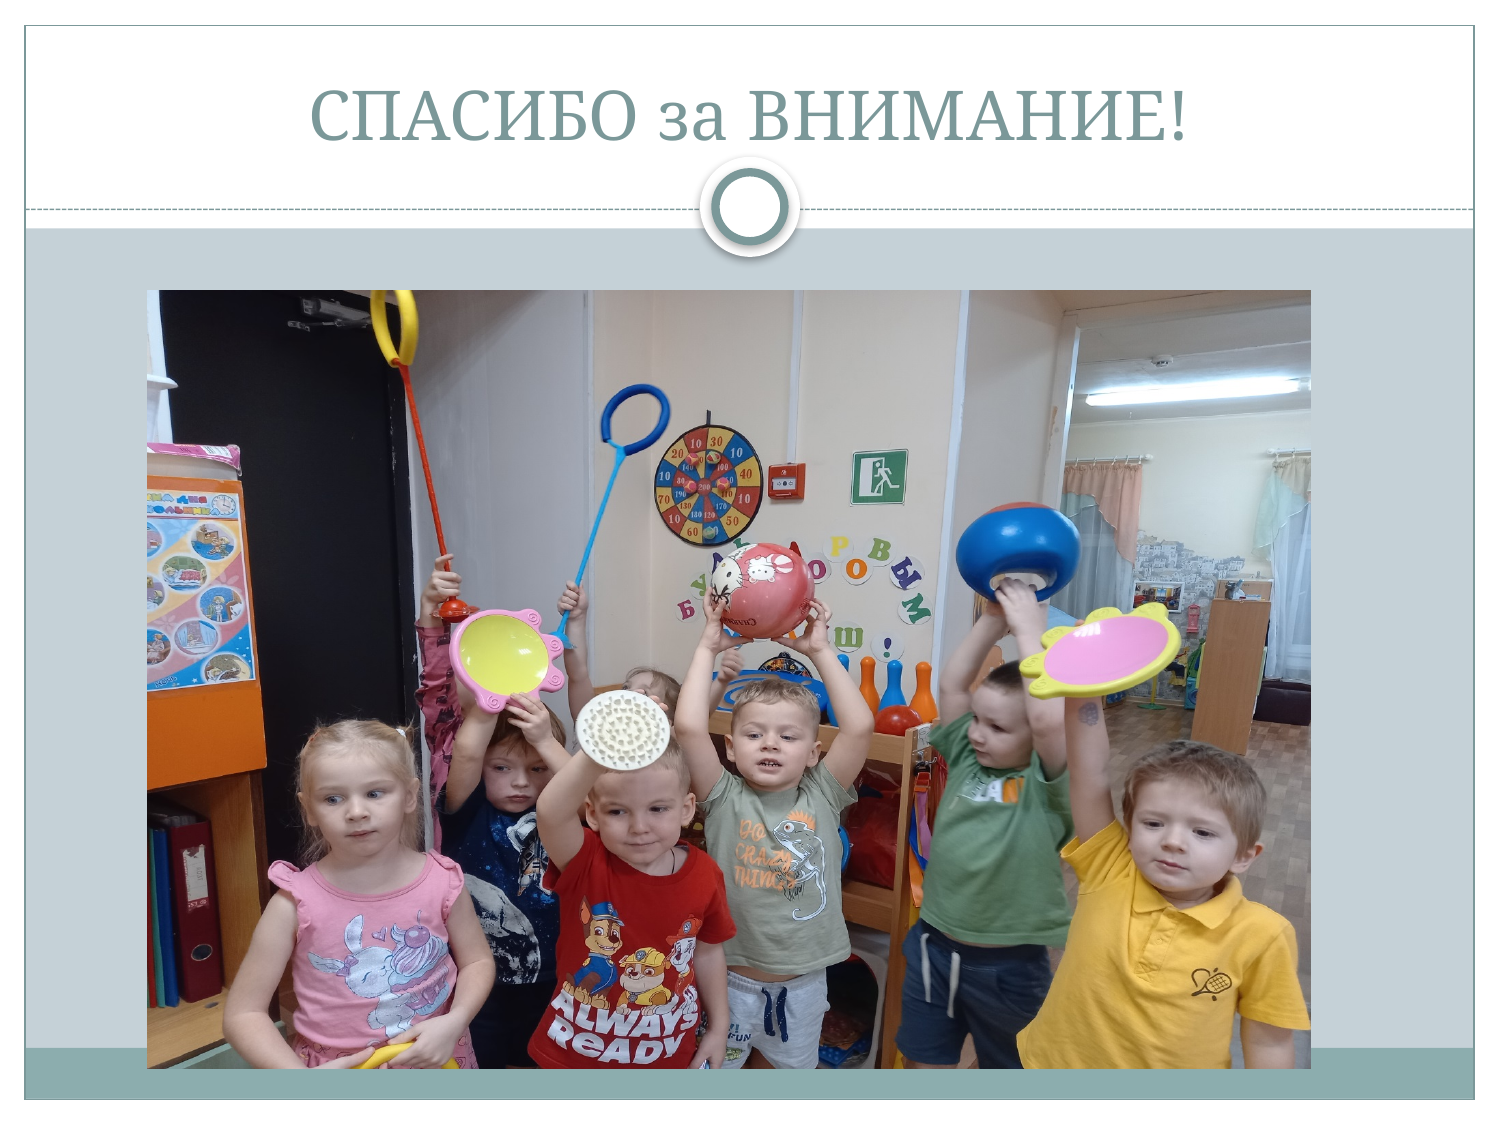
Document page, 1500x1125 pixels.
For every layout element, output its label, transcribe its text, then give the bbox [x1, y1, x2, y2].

picture [147, 290, 1312, 1070]
title СПАСИБО за ВНИМАНИЕ! [49, 37, 1450, 162]
